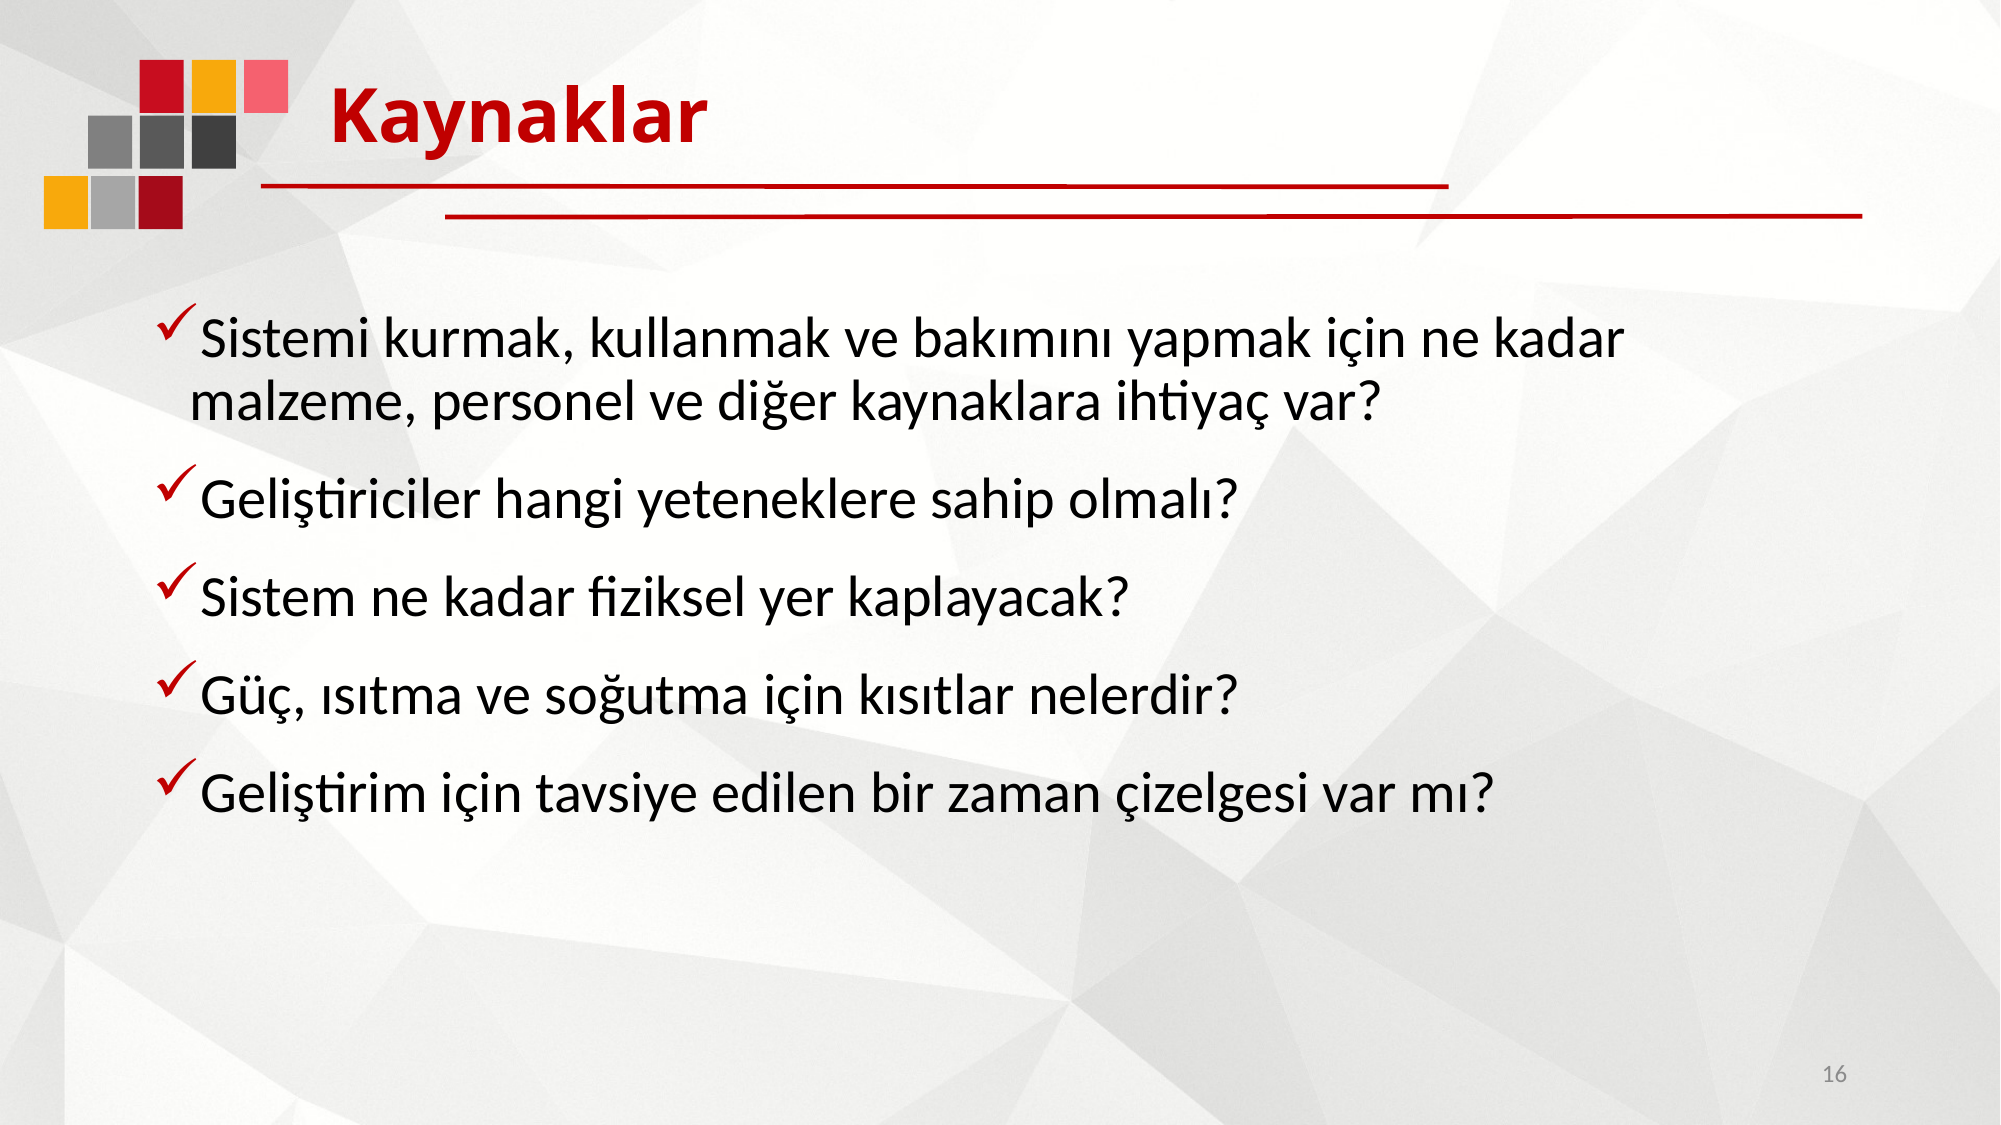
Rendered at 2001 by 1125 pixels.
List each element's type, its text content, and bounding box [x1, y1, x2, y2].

list Sistemi kurmak, kullanmak ve bakımını yapmak için ne kadar malzeme, personel ve diğer kaynaklara ihtiyaç var? Geliştiriciler hangi yeteneklere sahip olmalı? Sistem ne kadar fiziksel yer kaplayacak? Güç, ısıtma ve soğutma için kısıtlar nelerdir? Geliştirim için tavsiye edilen bir zaman çizelgesi var mı? [137, 299, 1863, 1014]
picture [0, 0, 2001, 1125]
title Kaynaklar [313, 59, 1863, 177]
slide_number 16 [1412, 1042, 1863, 1103]
